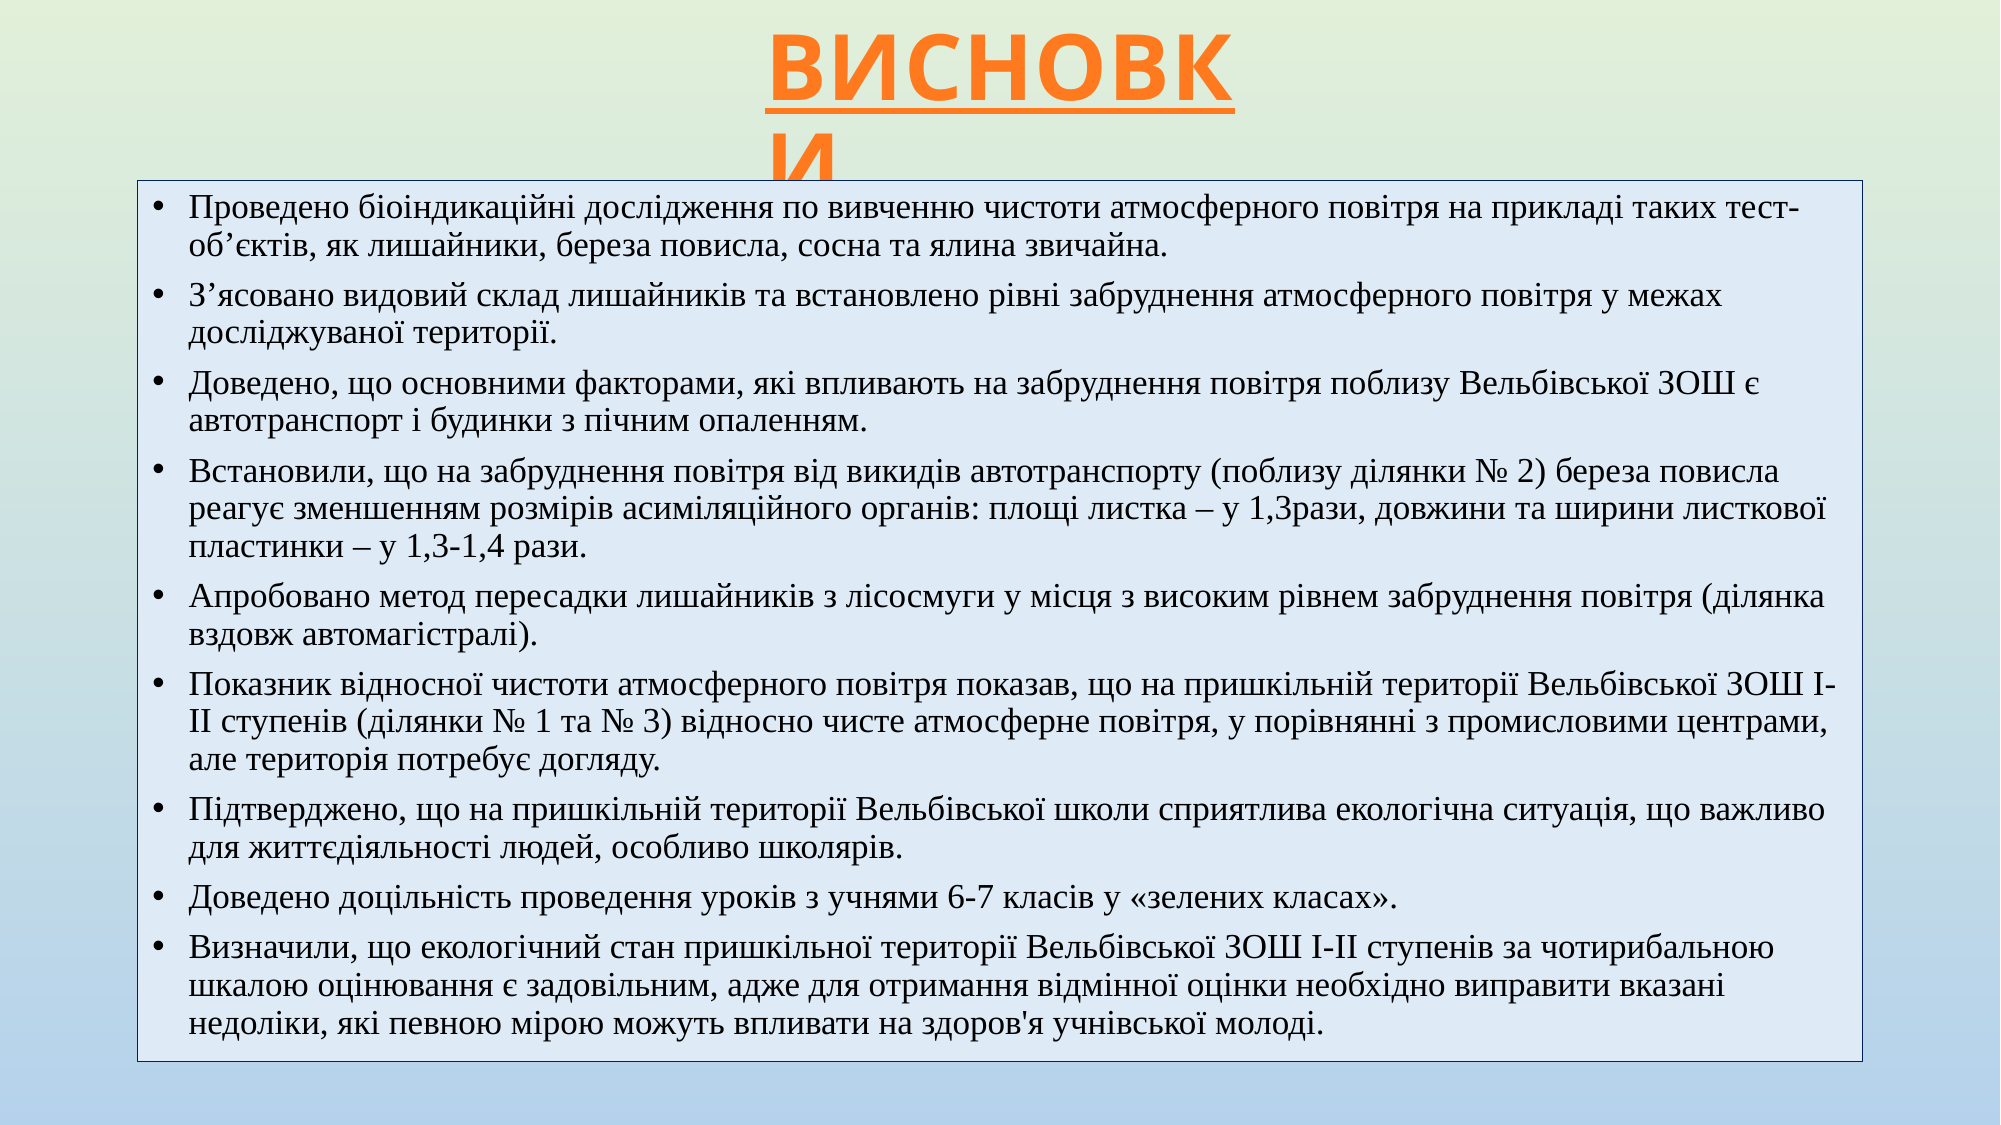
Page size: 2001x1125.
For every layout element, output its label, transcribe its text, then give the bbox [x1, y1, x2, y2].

title ВИСНОВКИ [750, 59, 1258, 180]
list Проведено біоіндикаційні дослідження по вивченню чистоти атмосферного повітря на прикладі таких тест-об’єктів, як лишайники, береза повисла, сосна та ялина звичайна. З’ясовано видовий склад лишайників та встановлено рівні забруднення атмосферного повітря у межах досліджуваної території. Доведено, що основними факторами, які впливають на забруднення повітря поблизу Вельбівської ЗОШ є автотранспорт і будинки з пічним опаленням. Встановили, що на забруднення повітря від викидів автотранспорту (поблизу ділянки № 2) береза повисла реагує зменшенням розмірів асиміляційного органів: площі листка – у 1,3рази, довжини та ширини листкової пластинки – у 1,3-1,4 рази. Апробовано метод пересадки лишайників з лісосмуги у місця з високим рівнем забруднення повітря (ділянка вздовж автомагістралі). Показник відносної чистоти атмосферного повітря показав, що на пришкільній території Вельбівської ЗОШ І-ІІ ступенів (ділянки № 1 та № 3) відносно чисте атмосферне повітря, у порівнянні з промисловими центрами, але територія потребує догляду. Підтверджено, що на пришкільній території Вельбівської школи сприятлива екологічна ситуація, що важливо для життєдіяльності людей, особливо школярів. Доведено доцільність проведення уроків з учнями 6-7 класів у «зелених класах». Визначили, що екологічний стан пришкільної території Вельбівської ЗОШ І-ІІ ступенів за чотирибальною шкалою оцінювання є задовільним, адже для отримання відмінної оцінки необхідно виправити вказані недоліки, які певною мірою можуть впливати на здоров'я учнівської молоді. [137, 180, 1863, 1062]
